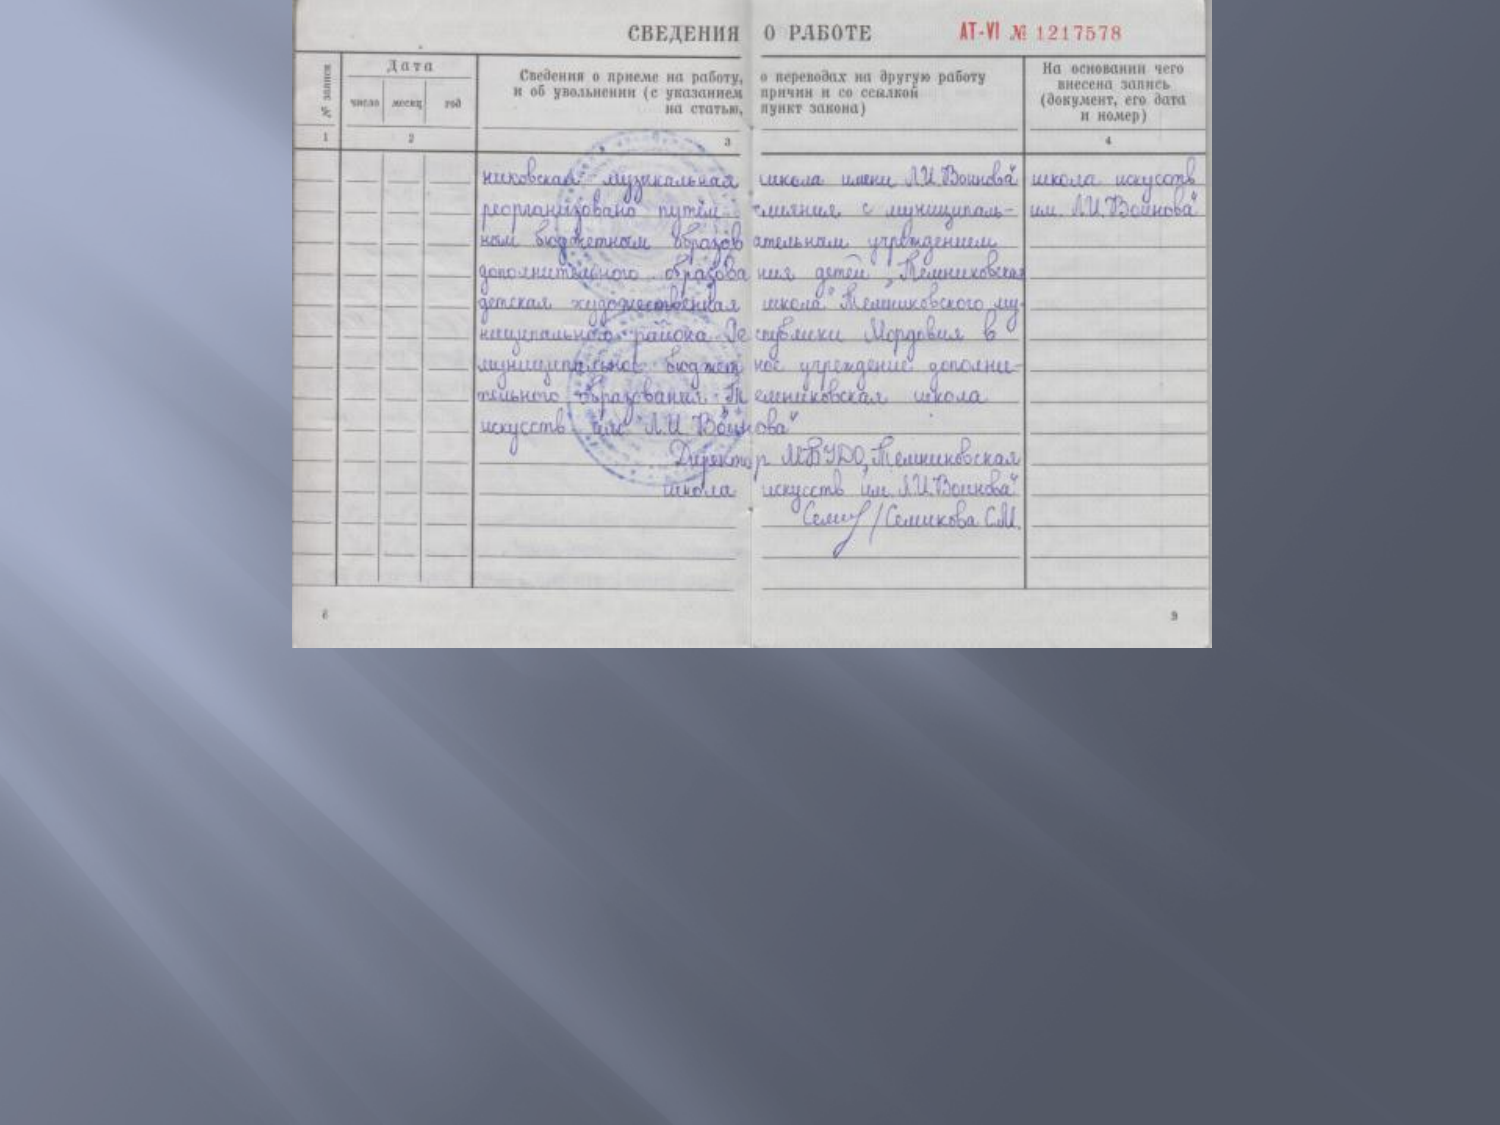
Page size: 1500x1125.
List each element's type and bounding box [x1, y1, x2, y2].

list [292, 0, 1212, 648]
